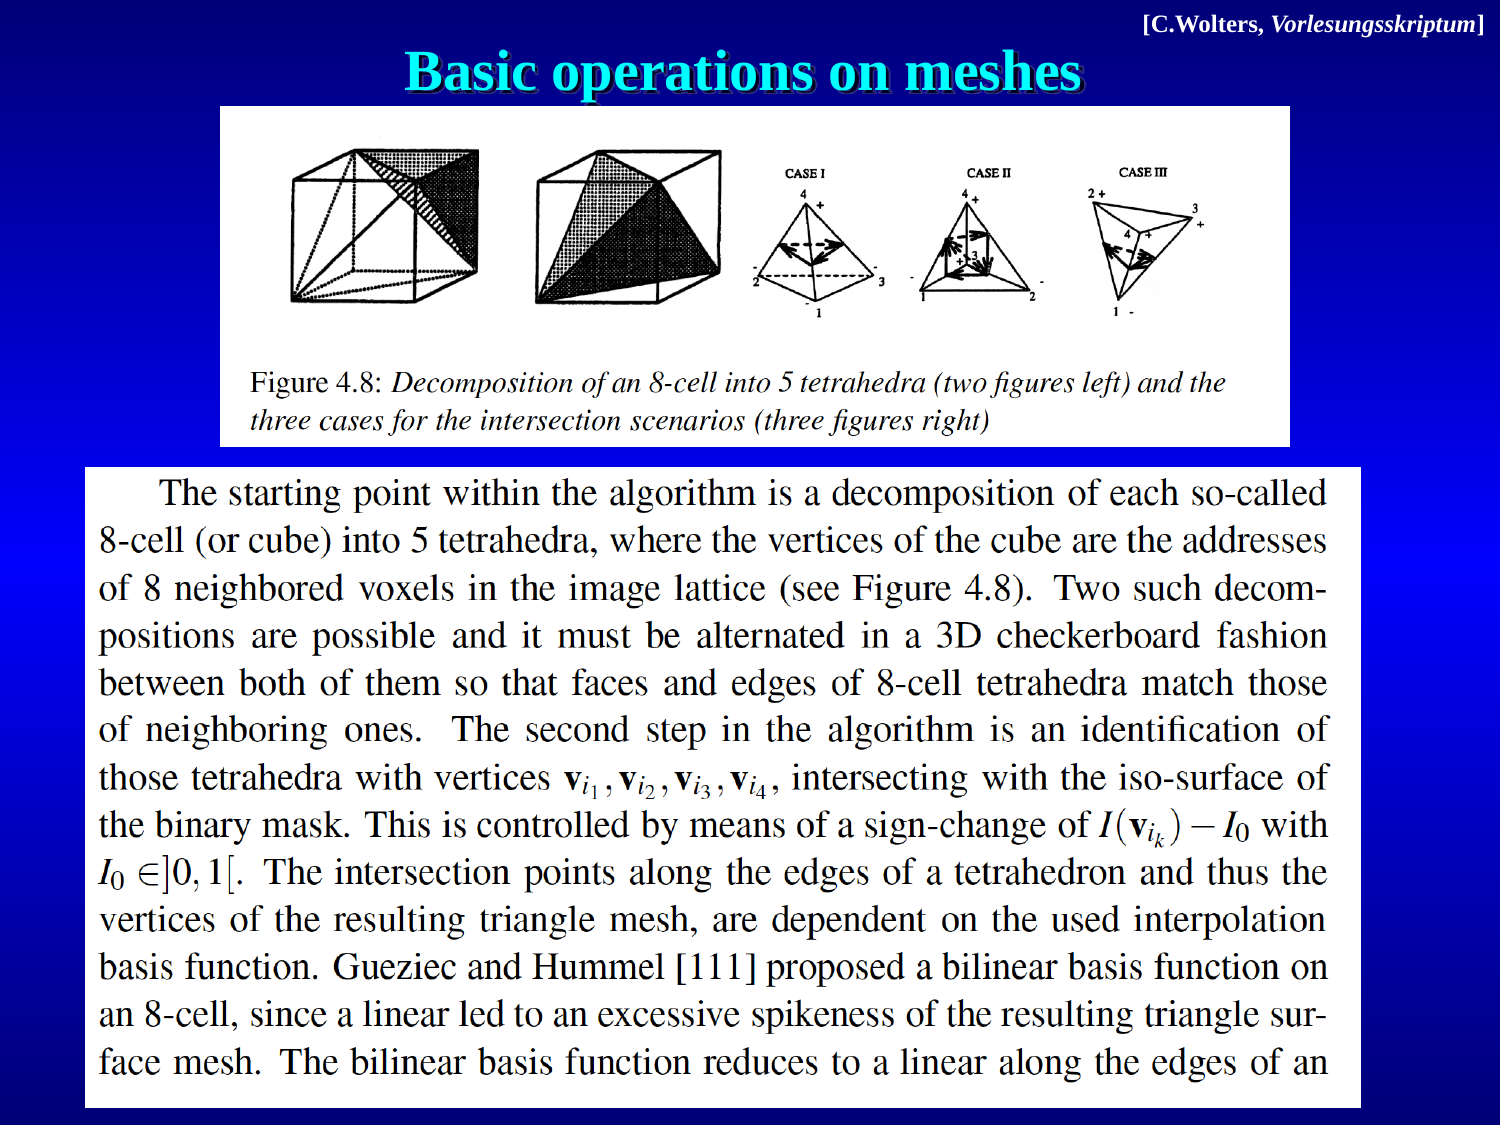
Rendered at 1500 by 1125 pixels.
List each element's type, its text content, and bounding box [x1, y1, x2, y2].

text_box [C.Wolters, Vorlesungsskriptum] [386, 0, 1500, 105]
text_box Basic operations on meshes [6, 28, 1482, 107]
picture [220, 105, 1290, 447]
picture [85, 466, 1361, 1108]
